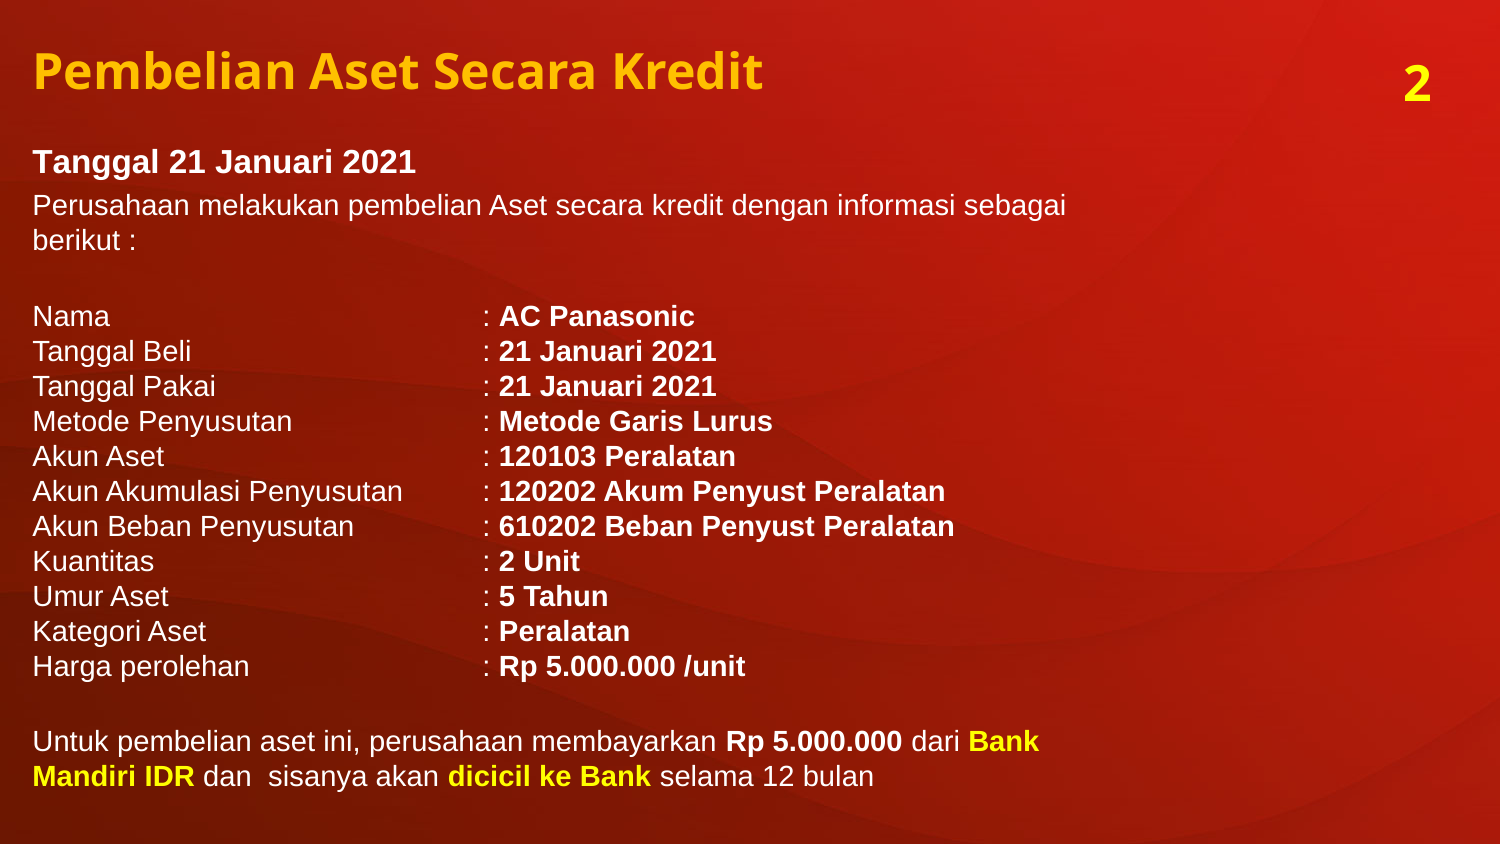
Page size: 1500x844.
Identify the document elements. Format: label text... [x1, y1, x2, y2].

picture [0, 0, 1500, 844]
text_box 2 [1388, 43, 1447, 119]
list Tanggal 21 Januari 2021 Perusahaan melakukan pembelian Aset secara kredit dengan informasi sebagai berikut : Nama : AC Panasonic Tanggal Beli : 21 Januari 2021 Tanggal Pakai : 21 Januari 2021 Metode Penyusutan : Metode Garis Lurus Akun Aset : 120103 Peralatan Akun Akumulasi Penyusutan : 120202 Akum Penyust Peralatan Akun Beban Penyusutan : 610202 Beban Penyust Peralatan Kuantitas : 2 Unit Umur Aset : 5 Tahun Kategori Aset : Peralatan Harga perolehan : Rp 5.000.000 /unit Untuk pembelian aset ini, perusahaan membayarkan Rp 5.000.000 dari Bank Mandiri IDR dan sisanya akan dicicil ke Bank selama 12 bulan [17, 185, 1105, 824]
text_box Pembelian Aset Secara Kredit [17, 32, 1034, 107]
